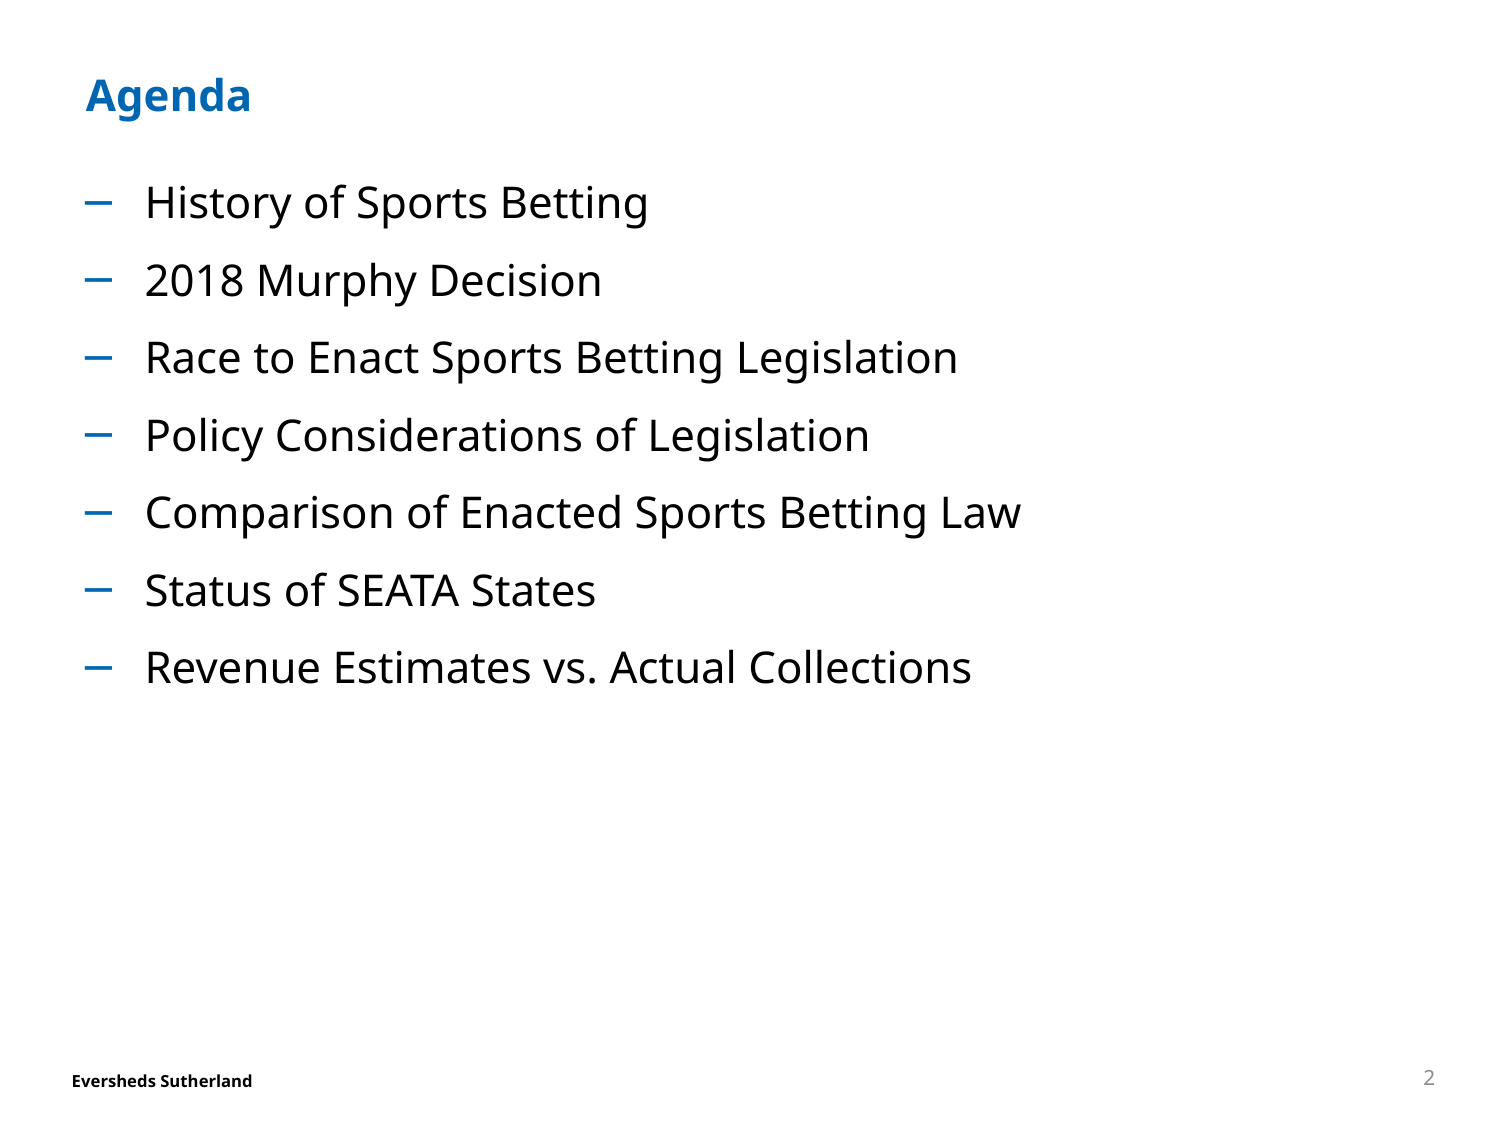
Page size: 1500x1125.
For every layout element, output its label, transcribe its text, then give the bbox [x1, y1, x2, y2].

list History of Sports Betting 2018 Murphy Decision Race to Enact Sports Betting Legislation Policy Considerations of Legislation Comparison of Enacted Sports Betting Law Status of SEATA States Revenue Estimates vs. Actual Collections [70, 167, 1429, 759]
title Agenda [70, 66, 1430, 122]
slide_number 2 [1319, 1056, 1451, 1102]
